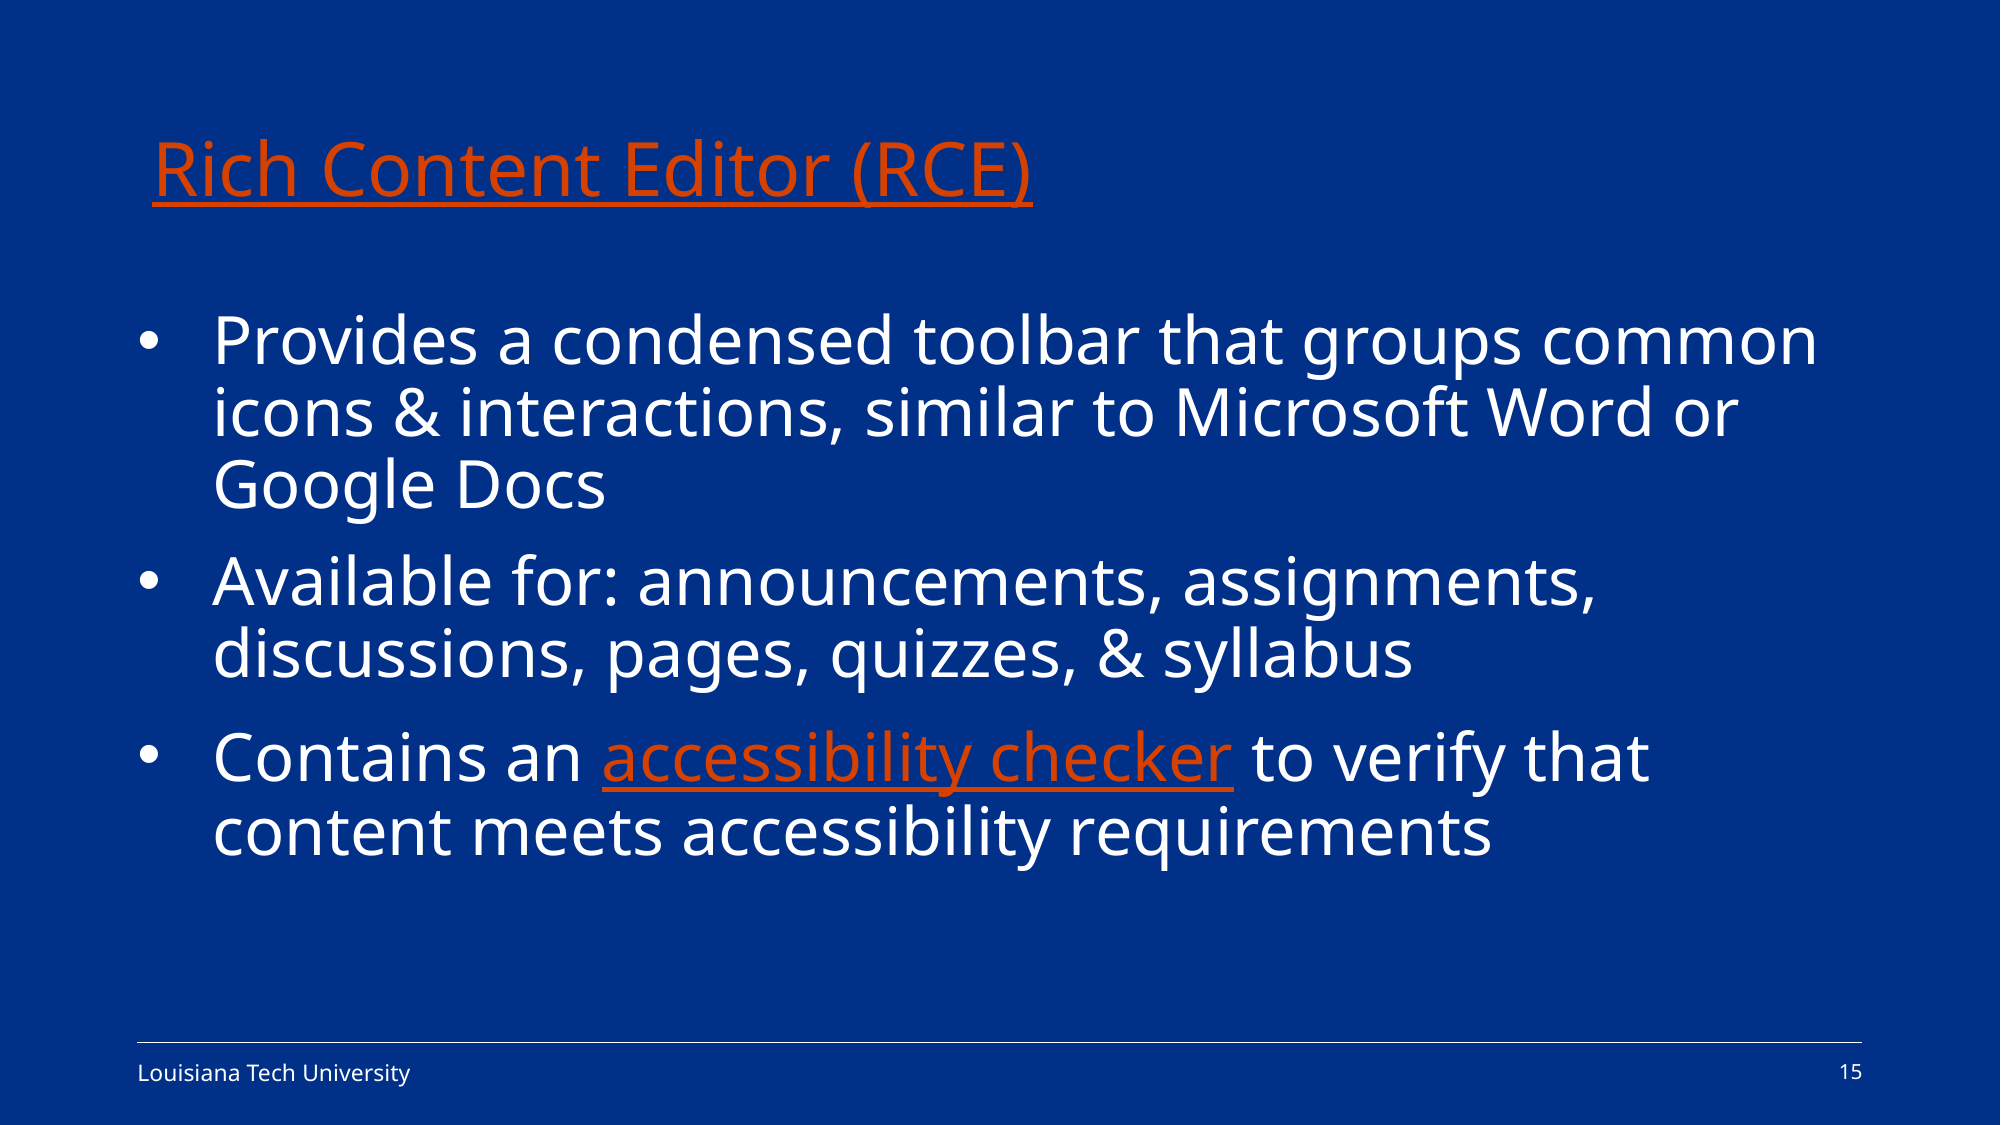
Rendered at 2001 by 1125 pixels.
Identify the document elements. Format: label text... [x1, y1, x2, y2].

list Provides a condensed toolbar that groups common icons & interactions, similar to Microsoft Word or Google Docs Available for: announcements, assignments, discussions, pages, quizzes, & syllabus Contains an accessibility checker to verify that content meets accessibility requirements [137, 299, 1863, 1014]
title Rich Content Editor (RCE) [137, 59, 1863, 278]
